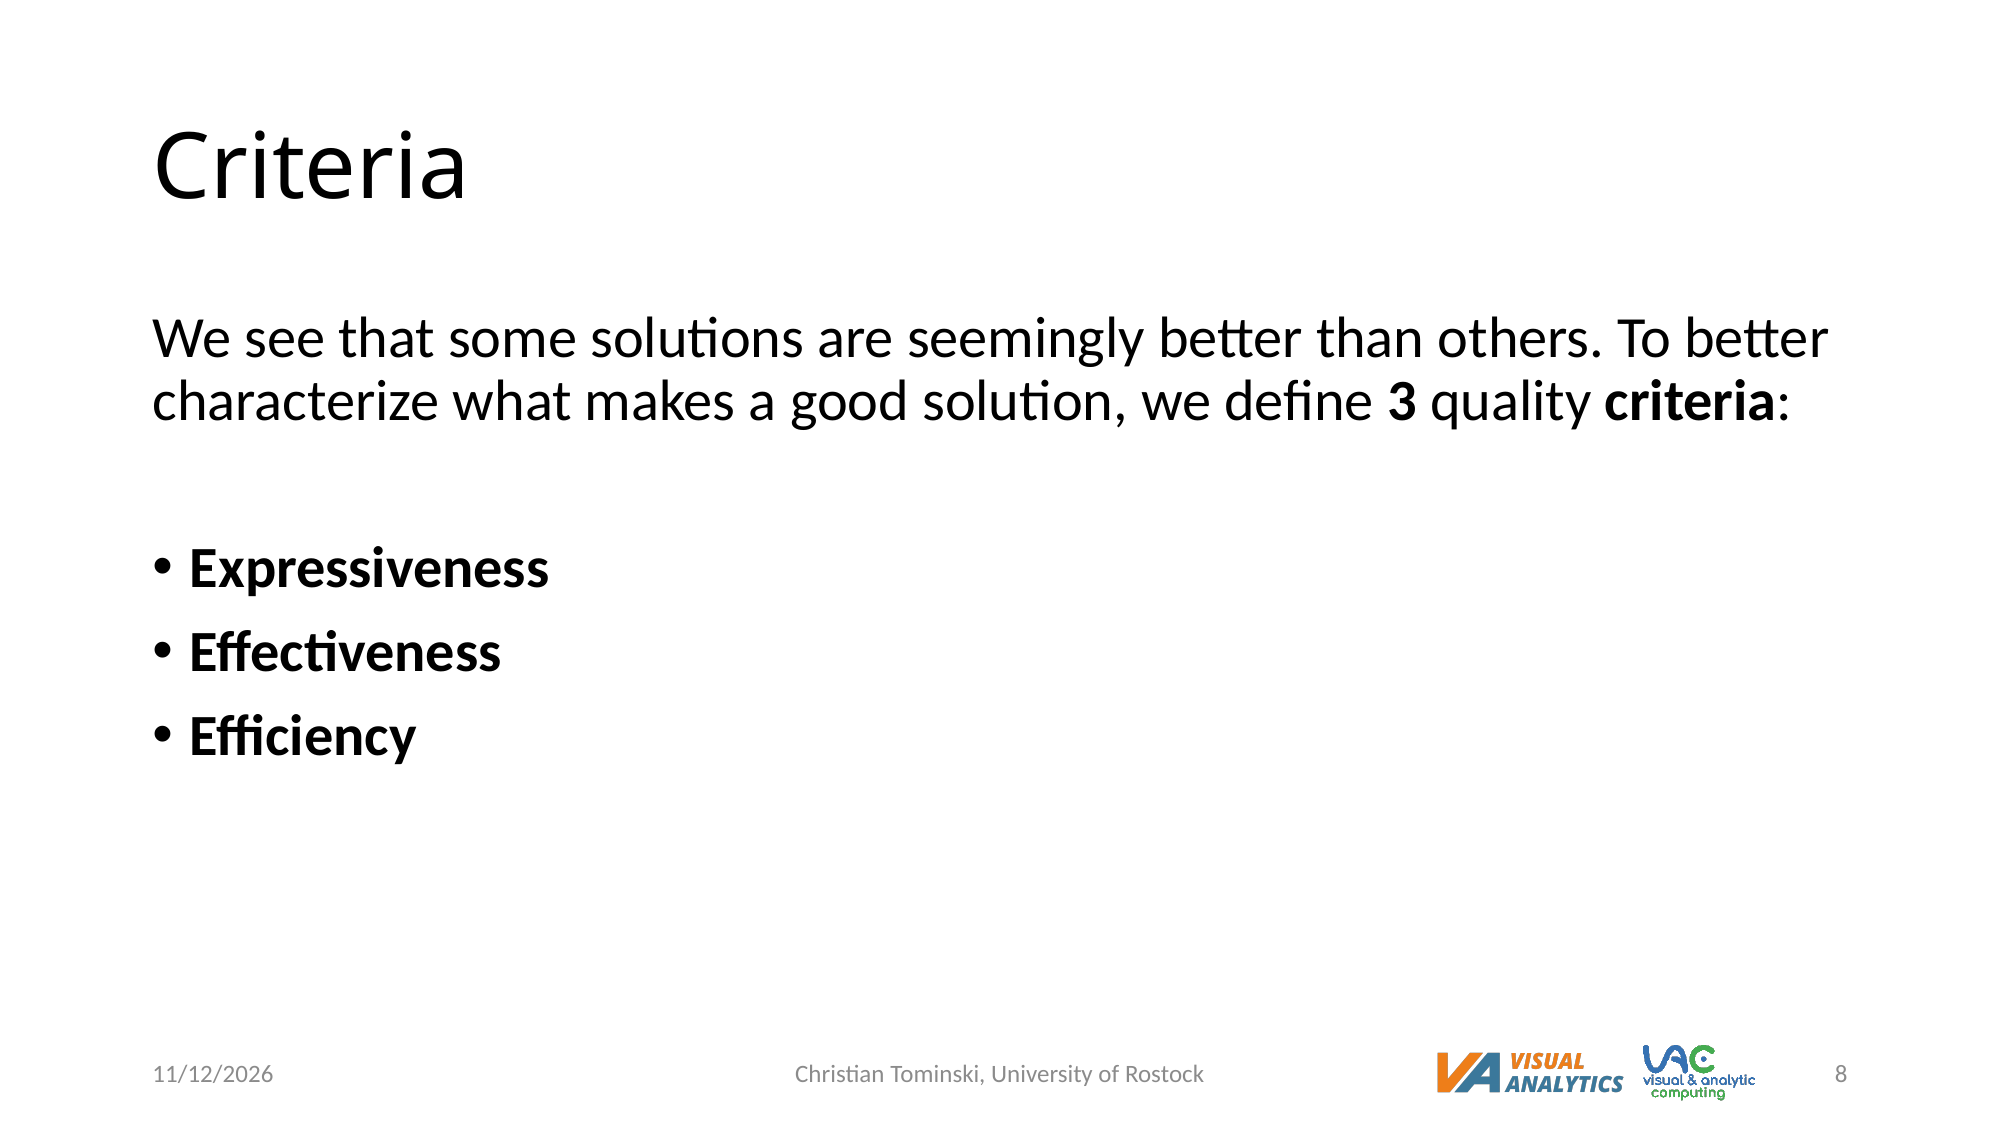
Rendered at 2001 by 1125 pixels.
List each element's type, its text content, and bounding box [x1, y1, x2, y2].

list We see that some solutions are seemingly better than others. To better characterize what makes a good solution, we define 3 quality criteria: Expressiveness Effectiveness Efficiency [137, 299, 1863, 1014]
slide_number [137, 1042, 588, 1103]
footer Christian Tominski, University of Rostock [662, 1042, 1338, 1103]
slide_number 8 [1412, 1042, 1863, 1103]
title Criteria [137, 59, 1863, 278]
